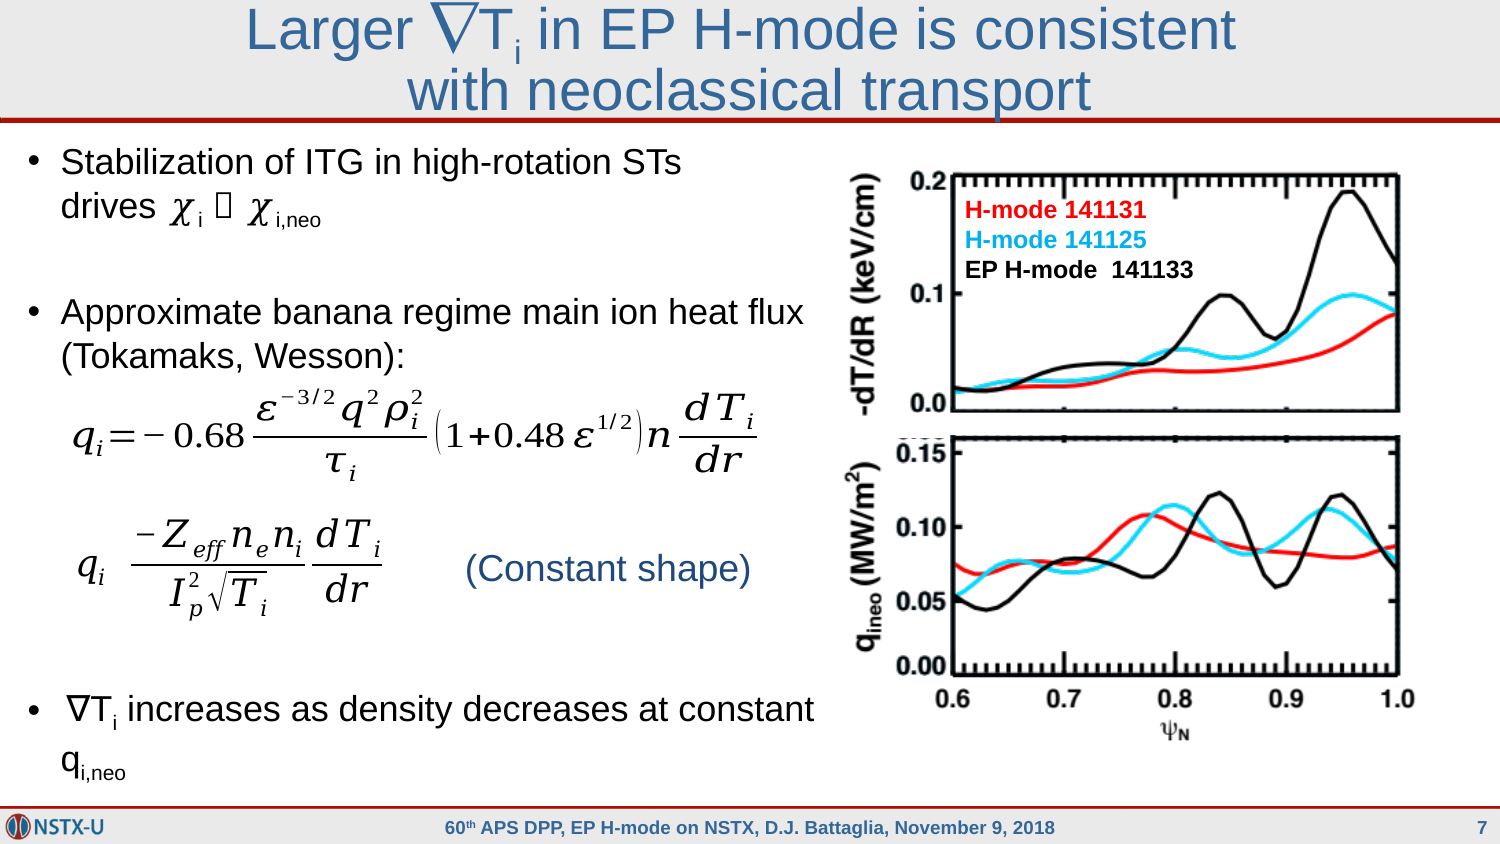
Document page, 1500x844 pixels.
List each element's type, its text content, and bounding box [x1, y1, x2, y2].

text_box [825, 162, 1446, 780]
picture [0, 806, 1500, 844]
text_box (Constant shape) [449, 536, 819, 596]
title Larger Ti in EP H-mode is consistent with neoclassical transport [0, 0, 1500, 119]
list Stabilization of ITG in high-rotation STs drives 𝜒i  𝜒i,neo Approximate banana regime main ion heat flux (Tokamaks, Wesson): ∇Ti increases as density decreases at constant qi,neo [12, 131, 838, 797]
picture [0, 119, 1500, 123]
